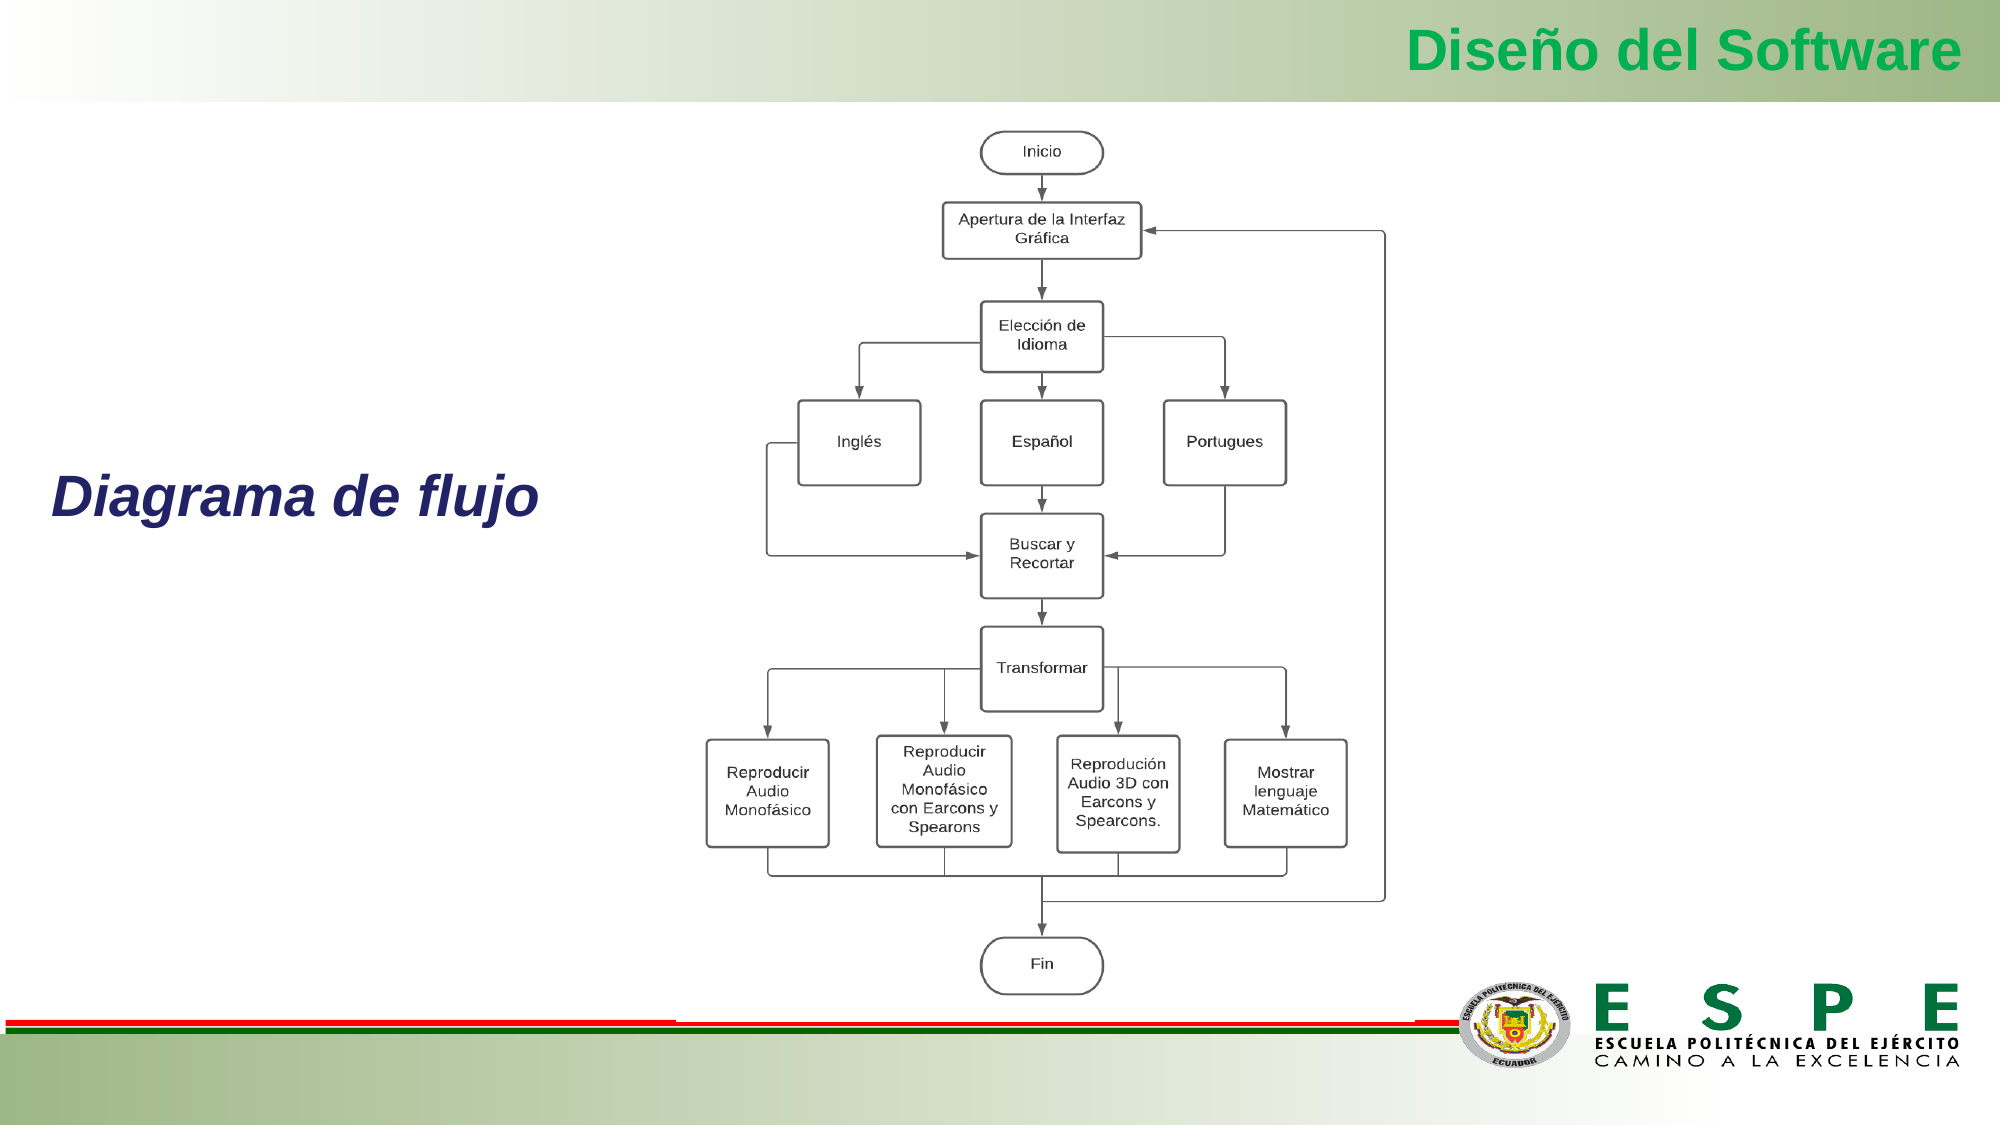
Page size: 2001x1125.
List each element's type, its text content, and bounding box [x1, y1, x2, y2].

text_box Diseño del Software [1050, 4, 2000, 90]
picture [675, 102, 2000, 1093]
text_box Diagrama de flujo [36, 450, 670, 536]
